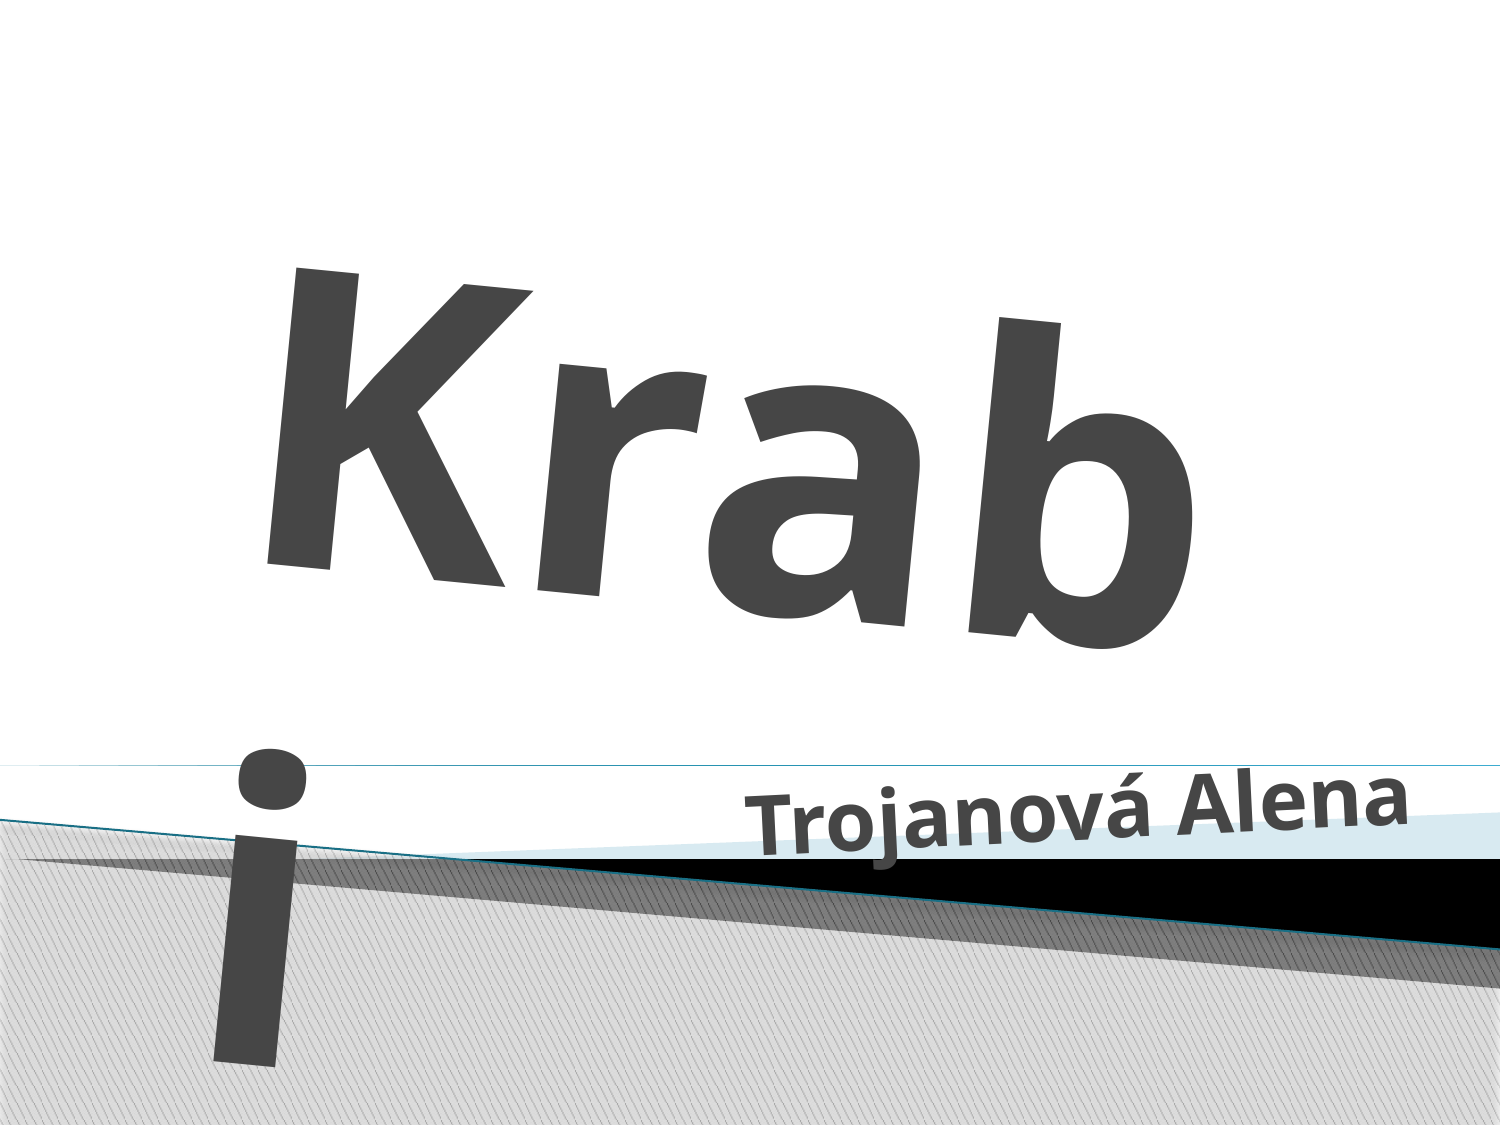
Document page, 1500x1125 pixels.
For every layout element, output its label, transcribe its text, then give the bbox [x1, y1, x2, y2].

text_box Krabi [160, 137, 1339, 1125]
text_box Trojanová Alena [727, 727, 1500, 882]
picture [1268, 931, 1500, 989]
picture [5, 859, 186, 874]
